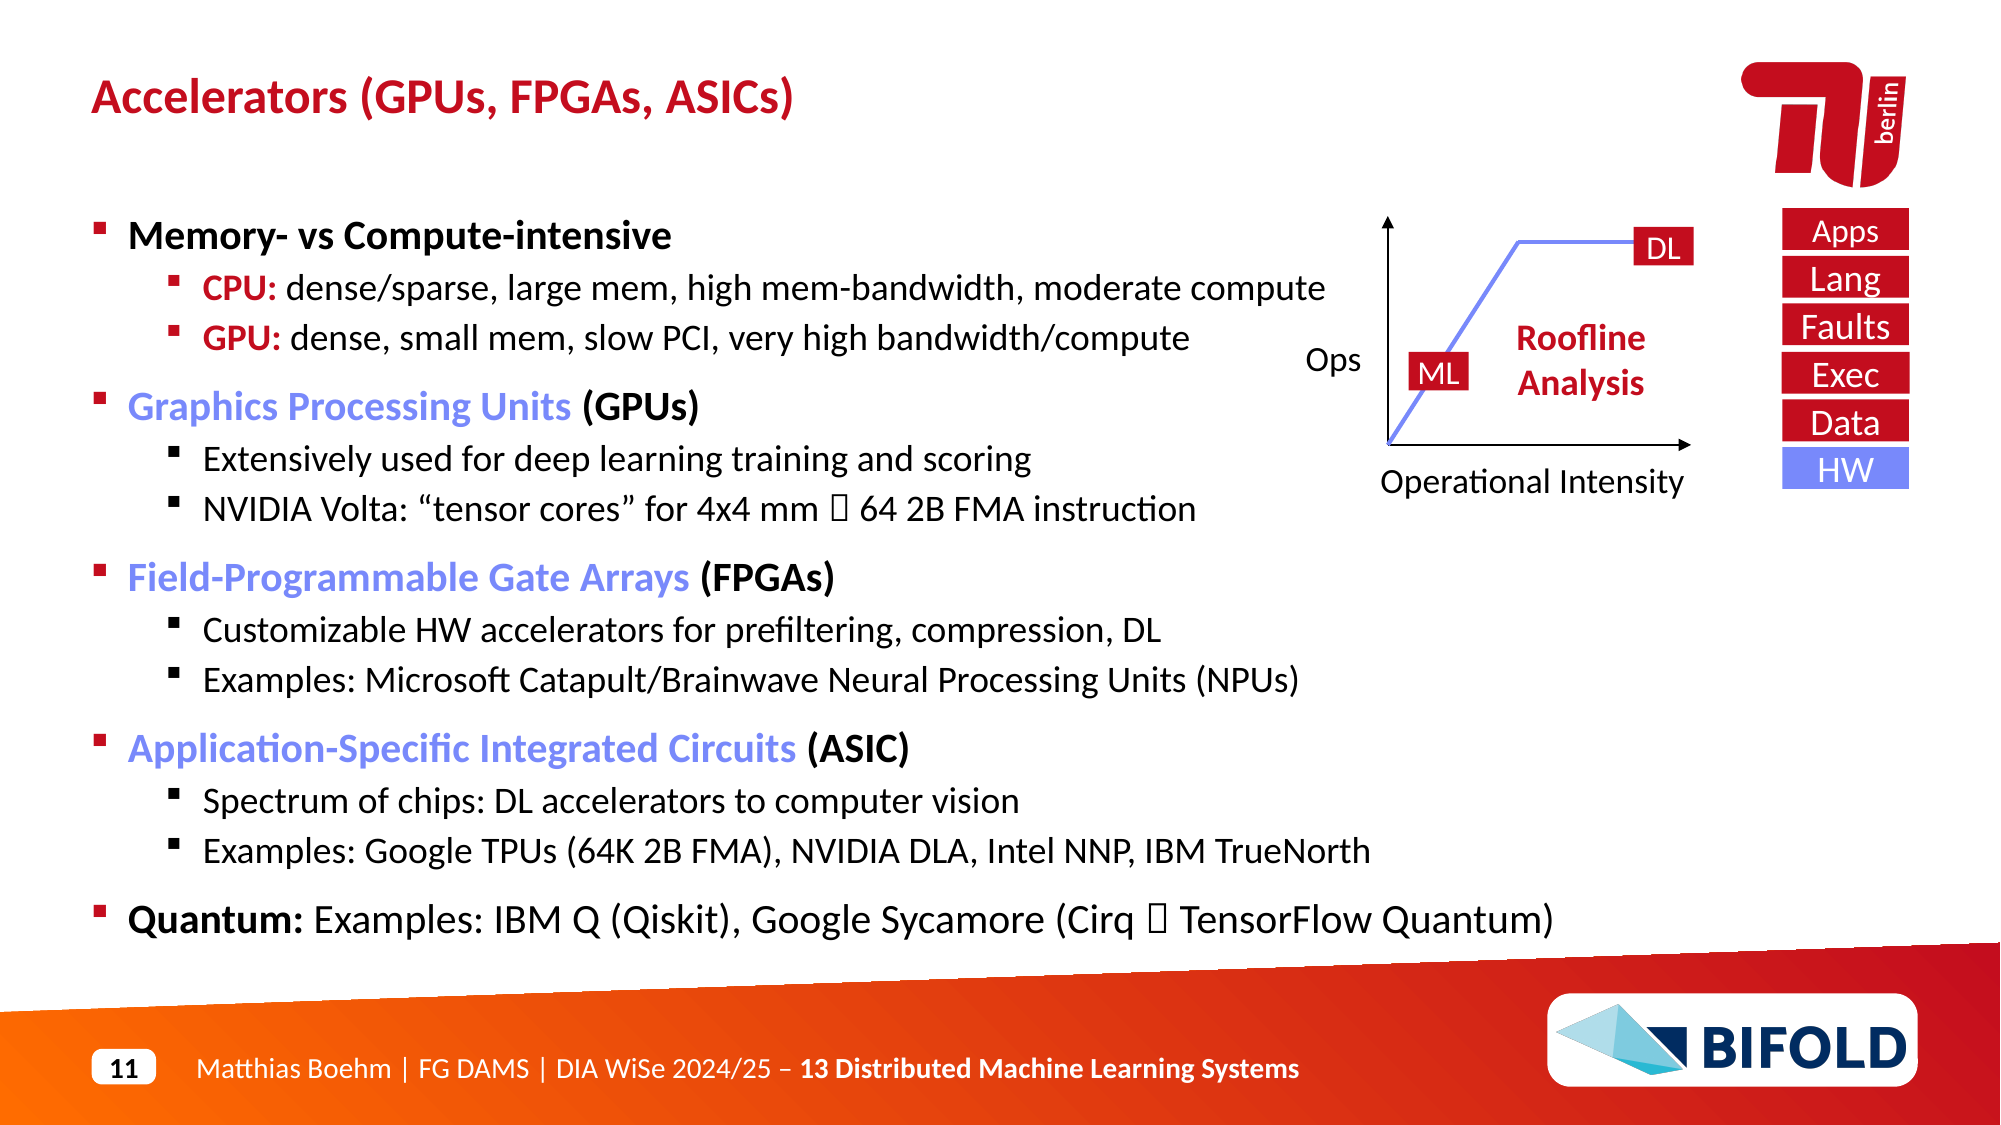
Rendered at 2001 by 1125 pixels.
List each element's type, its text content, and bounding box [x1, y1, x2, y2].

picture [1741, 62, 1906, 188]
list Accelerators (GPUs, FPGAs, ASICs) [91, 65, 1455, 183]
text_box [1305, 215, 1708, 509]
list Memory- vs Compute-intensive CPU: dense/sparse, large mem, high mem-bandwidth, moderate compute GPU: dense, small mem, slow PCI, very high bandwidth/compute Graphics Processing Units (GPUs) Extensively used for deep learning training and scoring NVIDIA Volta: “tensor cores” for 4x4 mm  64 2B FMA instruction Field-Programmable Gate Arrays (FPGAs) Customizable HW accelerators for prefiltering, compression, DL Examples: Microsoft Catapult/Brainwave Neural Processing Units (NPUs) Application-Specific Integrated Circuits (ASIC) Spectrum of chips: DL accelerators to computer vision Examples: Google TPUs (64K 2B FMA), NVIDIA DLA, Intel NNP, IBM TrueNorth Quantum: Examples: IBM Q (Qiskit), Google Sycamore (Cirq  TensorFlow Quantum) [90, 208, 1908, 948]
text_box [1781, 208, 1910, 489]
picture [1556, 1004, 1906, 1075]
